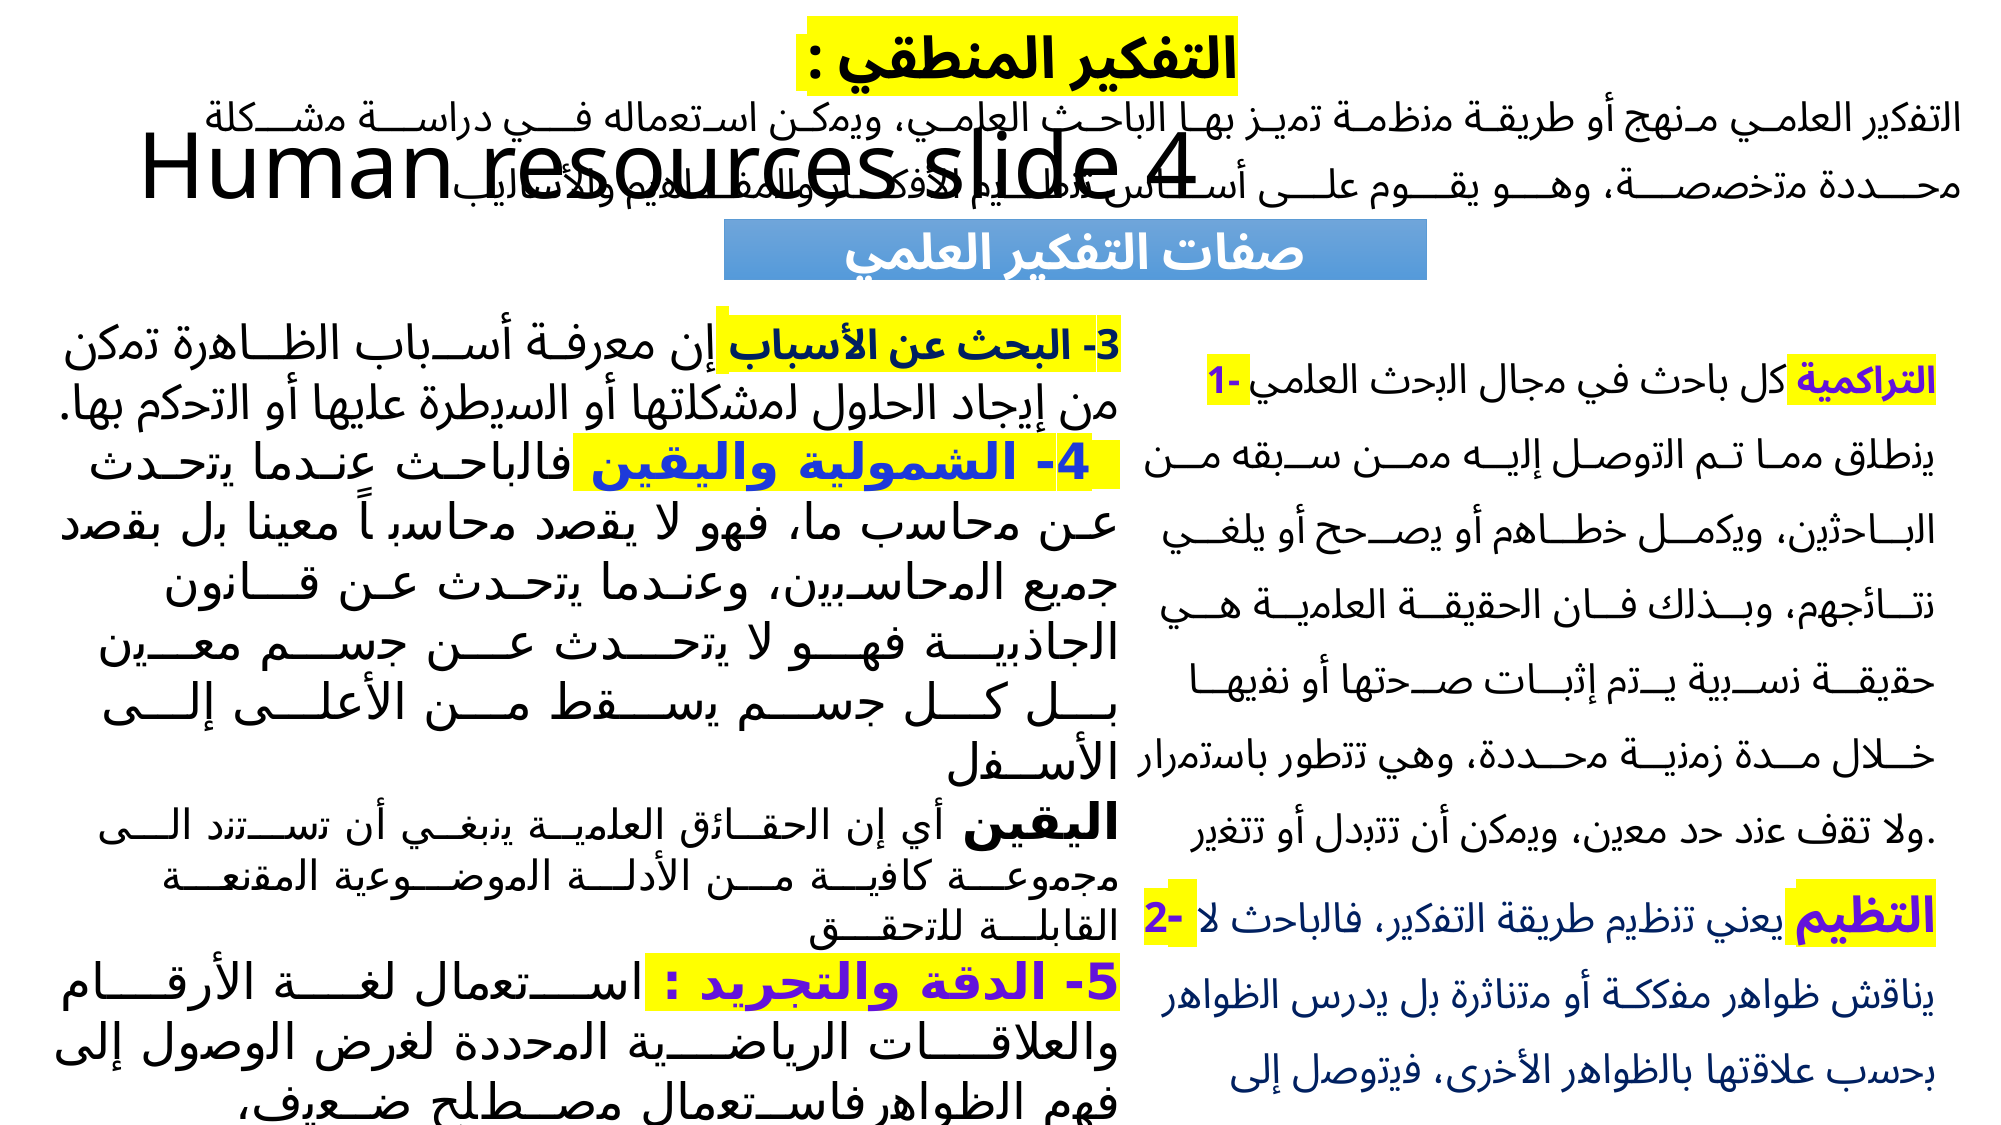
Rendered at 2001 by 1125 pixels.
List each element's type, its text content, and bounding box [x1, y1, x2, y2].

text_box 3- البحث عن الأسباب إن ﻣﻌرﻓـﺔ أﺳــﺑﺎب اﻟظــﺎﻫرة ﺗﻣﻛن ﻣن إﯾﺟﺎد اﻟﺣﻠول ﻟﻣﺷﻛﻠﺗﻬﺎ أو اﻟﺳﯾطرة ﻋﻠﯾﻬﺎ أو اﻟﺗﺣﻛم ﺑﻬﺎ. 4- الشمولية واليقين ﻓﺎﻟﺑﺎﺣـث ﻋﻧـدﻣﺎ ﯾﺗﺣـدث ﻋـن ﻣﺣﺎﺳب ﻣﺎ، ﻓﻬو ﻻ ﯾﻘﺻد ﻣﺣﺎﺳﺑ ﺎً معينا ﺑل ﺑﻘﺻد ﺟﻣﯾﻊ اﻟﻣﺣﺎﺳـﺑﯾن، وﻋﻧـدﻣﺎ ﯾﺗﺣـدث ﻋـن ﻗـــﺎﻧون اﻟﺟﺎذﺑﯾـــﺔ ﻓﻬـــو ﻻ ﯾﺗﺣـــدث ﻋـــن ﺟﺳـــم ﻣﻌـــﯾن ﺑـــل ﻛـــل ﺟﺳـــم ﯾﺳـــﻘط ﻣـــن اﻷﻋﻠـــﻰ إﻟـــﻰ اﻷﺳــﻔل اليقين أي إن اﻟﺣﻘــﺎﺋق اﻟﻌﻠﻣﯾــﺔ ﯾﻧﺑﻐــﻲ أن ﺗﺳـــﺗﻧد اﻟـــﻰ ﻣﺟﻣوﻋـــﺔ ﻛﺎﻓﯾـــﺔ ﻣـــن اﻷدﻟـــﺔ اﻟﻣوﺿـــوﻋﯾﺔ اﻟﻣﻘﻧﻌـــﺔ اﻟﻘﺎﺑﻠـــﺔ ﻟﻠﺗﺣﻘـــق 5- الدقة والتجريد : اﺳــــﺗﻌﻣﺎل ﻟﻐــــﺔ اﻷرﻗــــﺎم واﻟﻌﻼﻗــــﺎت اﻟرﯾﺎﺿــــﯾﺔ اﻟﻣﺣددة ﻟﻐرض اﻟوﺻول إﻟﻰ ﻓﻬم اﻟظواﻫرﻓﺎﺳــﺗﻌﻣﺎل ﻣﺻــطﻠﺢ ﺿــﻌﯾف، ﻣﺗوﺳــط، ﺟﯾــد ﻻ ﯾﻌﻧــﻲ ﻟﻠﺑﺎﺣــث ﺷــﯾﺋﺎً ﻣﺣــدداً، ﻛﻣﺛــــل اﻟﻘــــول أن اﻟطﺎﻟــــب ﺣﻘــــق درﺟــــﺔ ﻧﺟــــﺎح %60 أو %90، [20, 219, 1121, 1125]
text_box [474, 540, 571, 642]
title Human resources slide 4 [137, 59, 1863, 278]
text_box 1- التراكمية ﻛل ﺑﺎﺣث ﻓﻲ ﻣﺟﺎل اﻟﺑﺣث اﻟﻌﻠﻣﻲ ﯾﻧطﻠق ﻣﻣـﺎ ﺗـم اﻟﺗوﺻـل إﻟﯾــﻪ ﻣﻣــن ﺳــﺑﻘﻪ ﻣــن اﻟﺑــﺎﺣﺛﯾن، وﯾﻛﻣــل ﺧطــﺎﻫم أو ﯾﺻــﺣﺢ أو ﯾﻠﻐــﻲ ﻧﺗــﺎﺋﺟﻬم، وﺑــذﻟك ﻓــﺎن اﻟﺣﻘﯾﻘــﺔ اﻟﻌﻠﻣﯾــﺔ ﻫــﻲ ﺣﻘﯾﻘــﺔ ﻧﺳــﺑﯾﺔ ﯾــﺗم إﺛﺑــﺎت ﺻــﺣﺗﻬﺎ أو ﻧﻔﯾﻬــﺎ ﺧــﻼل ﻣــدة زﻣﻧﯾــﺔ ﻣﺣــددة، وﻫﻲ ﺗﺗطور ﺑﺎﺳﺗﻣرار وﻻ ﺗﻘف ﻋﻧد ﺣد ﻣﻌﯾن، وﯾﻣﻛن أن ﺗﺗﺑدل أو ﺗﺗﻐﯾر. 2- التظيم ﯾﻌﻧﻲ ﺗﻧظﯾم طرﯾﻘﺔ اﻟﺗﻔﻛﯾر، ﻓﺎﻟﺑﺎﺣث ﻻ ﯾﻧﺎﻗش ظواﻫر ﻣﻔﻛﻛـﺔ أو ﻣﺗﻧﺎﺛرة ﺑل ﯾدرس اﻟظواﻫر ﺑﺣﺳب ﻋﻼﻗﺗﻬﺎ ﺑﺎﻟظواﻫر اﻷﺧرى، ﻓﯾﺗوﺻل إﻟﻰ اﻟﻌﻼﻗـﺔ ﺑـﯾن اﻟﺳﺑب واﻟﻧﺗﯾﺟﺔ. [1136, 327, 1937, 1125]
text_box التفكير المنطقي : اﻟﺗﻔﻛﯾر اﻟﻌﻠﻣـﻲ ﻣـﻧﻬﺞ أو طرﯾﻘـﺔ ﻣﻧظﻣـﺔ ﺗﻣﯾـز ﺑﻬـﺎ اﻟﺑﺎﺣـث اﻟﻌﻠﻣـﻲ، وﯾﻣﻛـن اﺳـﺗﻌﻣﺎﻟﻪ ﻓـــﻲ دراﺳـــﺔ ﻣﺷـــﻛﻠﺔ ﻣﺣـــددة ﻣﺗﺧﺻﺻـــﺔ، وﻫـــو ﯾﻘـــوم ﻋﻠـــﻰ أﺳـــﺎس ﺗﻧظـــﯾم اﻷﻓﻛـــﺎر واﻟﻣﻔـــﺎﻫﯾم واﻷﺳﺎﻟﯾب [71, 20, 1964, 211]
